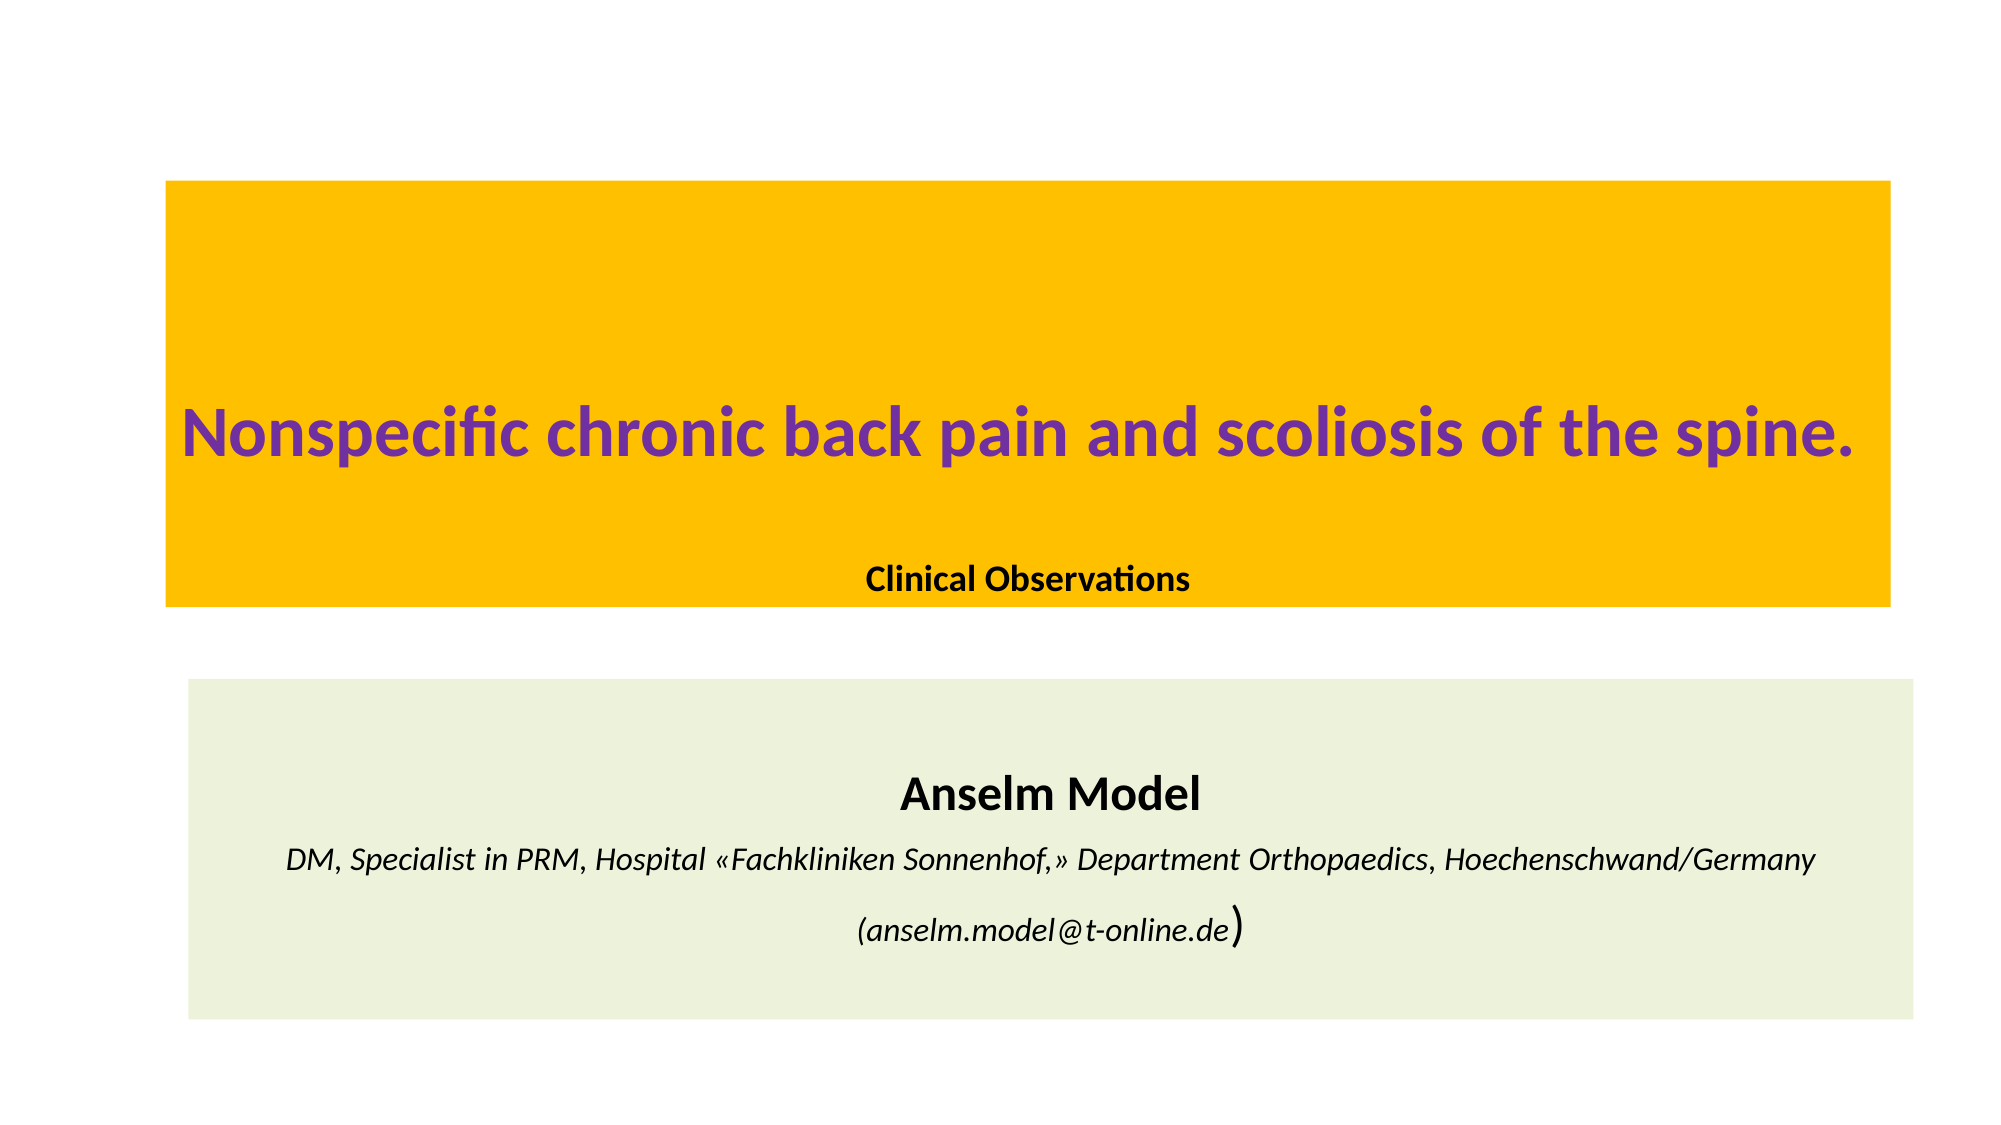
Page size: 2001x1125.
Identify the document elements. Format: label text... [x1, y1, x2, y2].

text_box Anselm Model DM, Specialist in PRM, Hospital «Fachkliniken Sonnenhof,» Department Orthopaedics, Hoechenschwand/Germany (anselm.model@t-online.de) [188, 678, 1914, 1020]
text_box Nonspecific chronic back pain and scoliosis of the spine. Clinical Observations [165, 180, 1891, 608]
